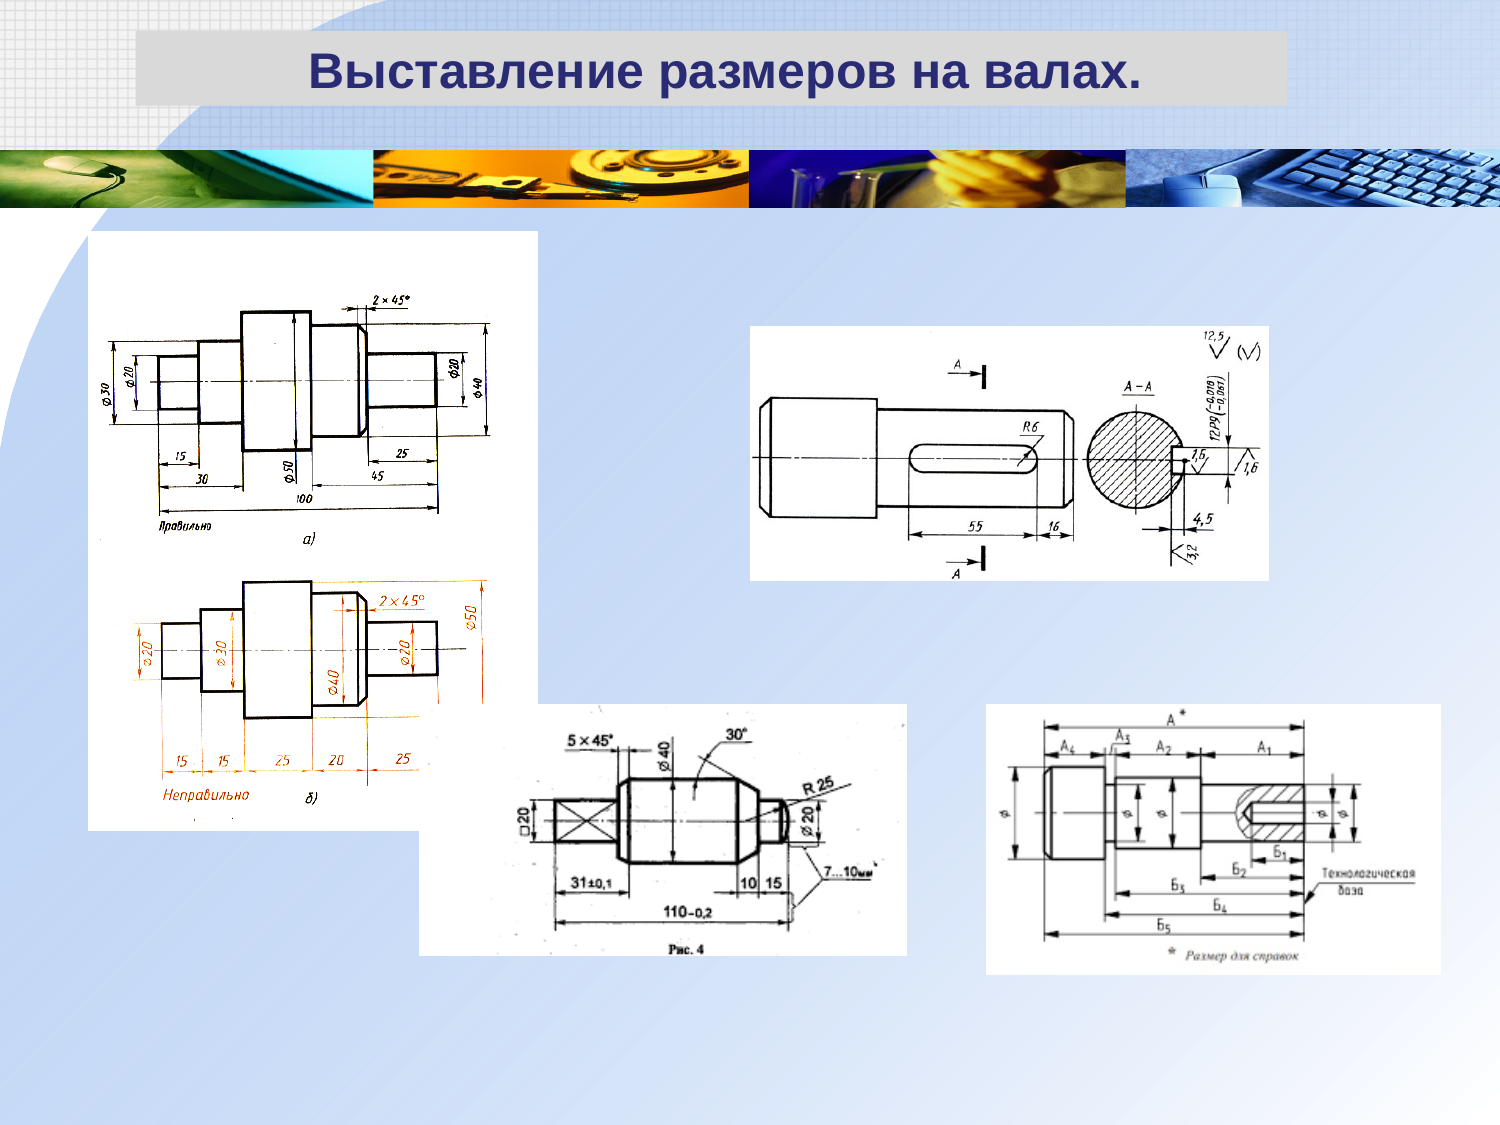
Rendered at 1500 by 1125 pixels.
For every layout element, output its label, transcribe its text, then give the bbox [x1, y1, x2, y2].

picture [985, 703, 1442, 975]
picture [88, 231, 907, 956]
picture [0, 0, 1500, 208]
picture [749, 325, 1269, 581]
text_box Выставление размеров на валах. [135, 30, 1288, 106]
